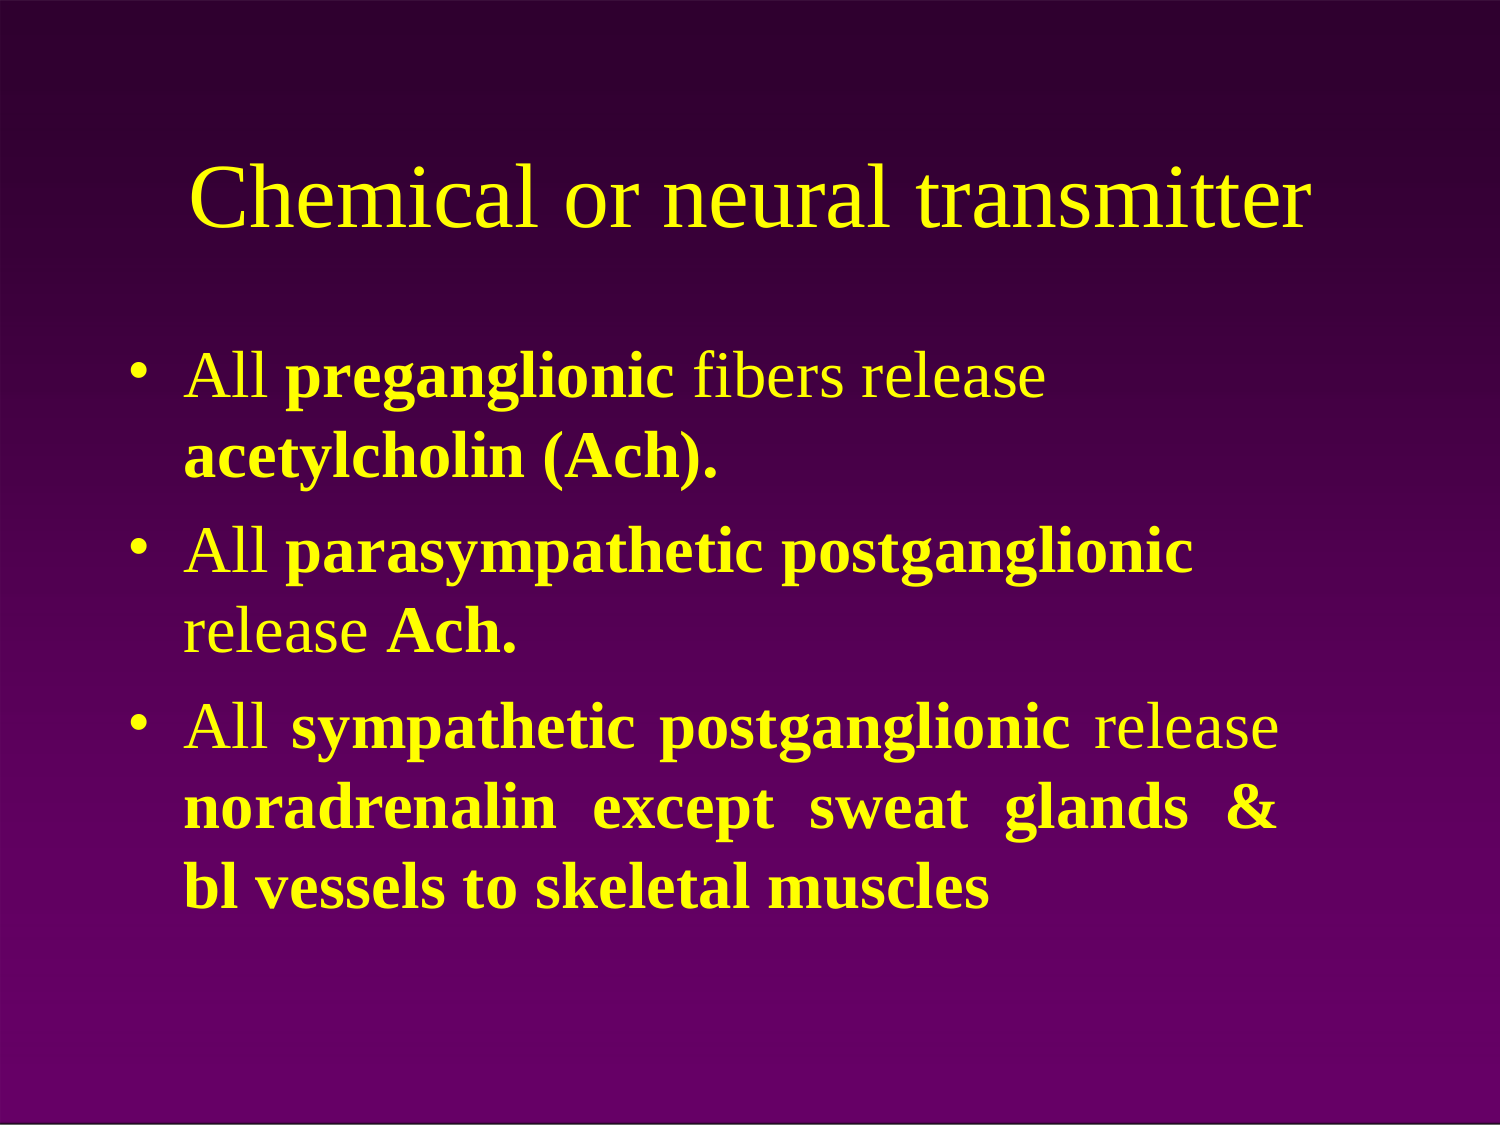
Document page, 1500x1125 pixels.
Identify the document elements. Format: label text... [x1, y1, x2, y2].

text_box All preganglionic fibers release acetylcholin (Ach). All parasympathetic postganglionic release Ach. All sympathetic postganglionic release noradrenalin except sweat glands & bl vessels to skeletal muscles [125, 330, 1281, 923]
picture [0, 0, 1500, 1125]
title Chemical or neural transmitter [125, 54, 1375, 324]
